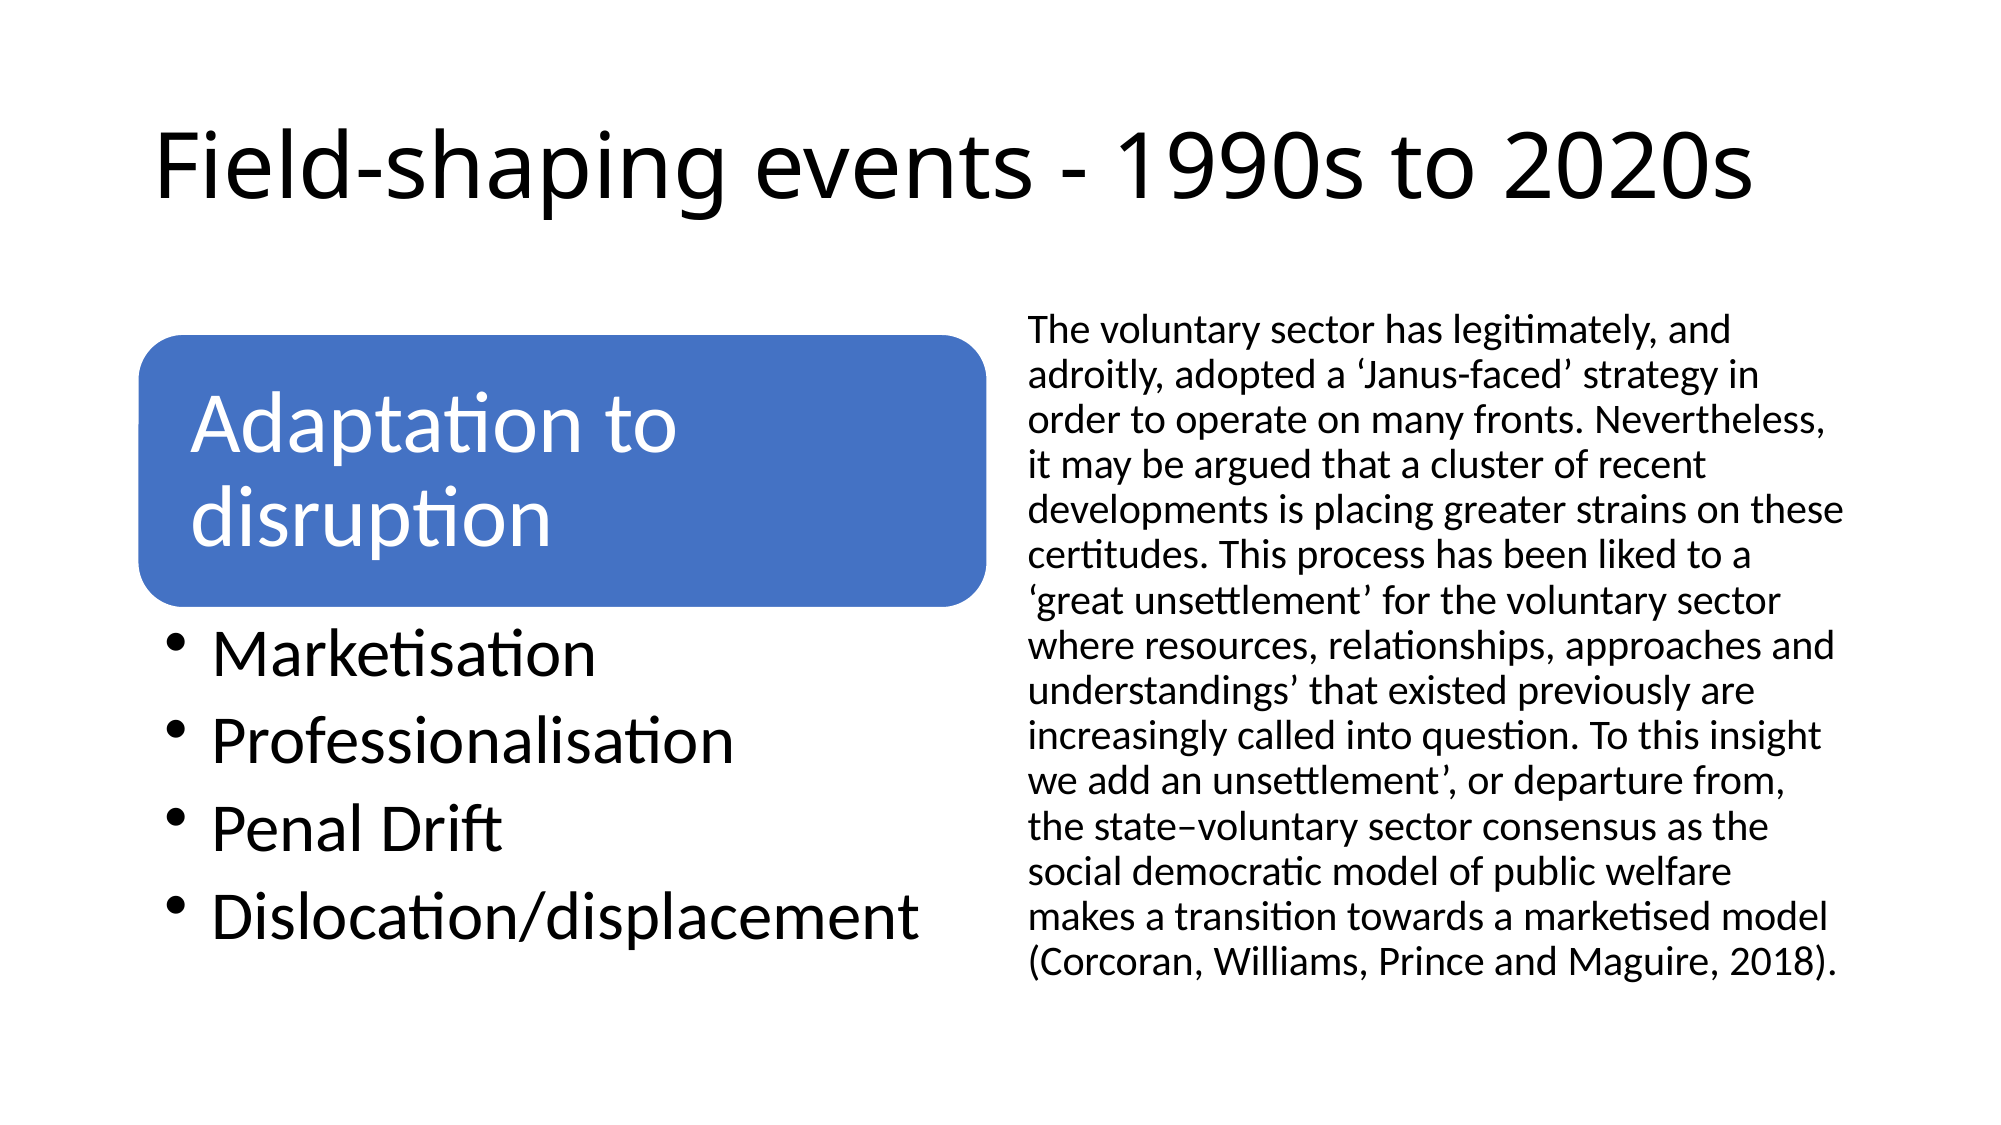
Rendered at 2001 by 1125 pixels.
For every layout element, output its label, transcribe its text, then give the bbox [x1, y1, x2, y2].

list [137, 299, 988, 1014]
title Field-shaping events - 1990s to 2020s [137, 59, 1863, 278]
list The voluntary sector has legitimately, and adroitly, adopted a ‘Janus-faced’ strategy in order to operate on many fronts. Nevertheless, it may be argued that a cluster of recent developments is placing greater strains on these certitudes. This process has been liked to a ‘great unsettlement’ for the voluntary sector where resources, relationships, approaches and understandings’ that existed previously are increasingly called into question. To this insight we add an unsettlement’, or departure from, the state–voluntary sector consensus as the social democratic model of public welfare makes a transition towards a marketised model (Corcoran, Williams, Prince and Maguire, 2018). [1012, 299, 1863, 1014]
